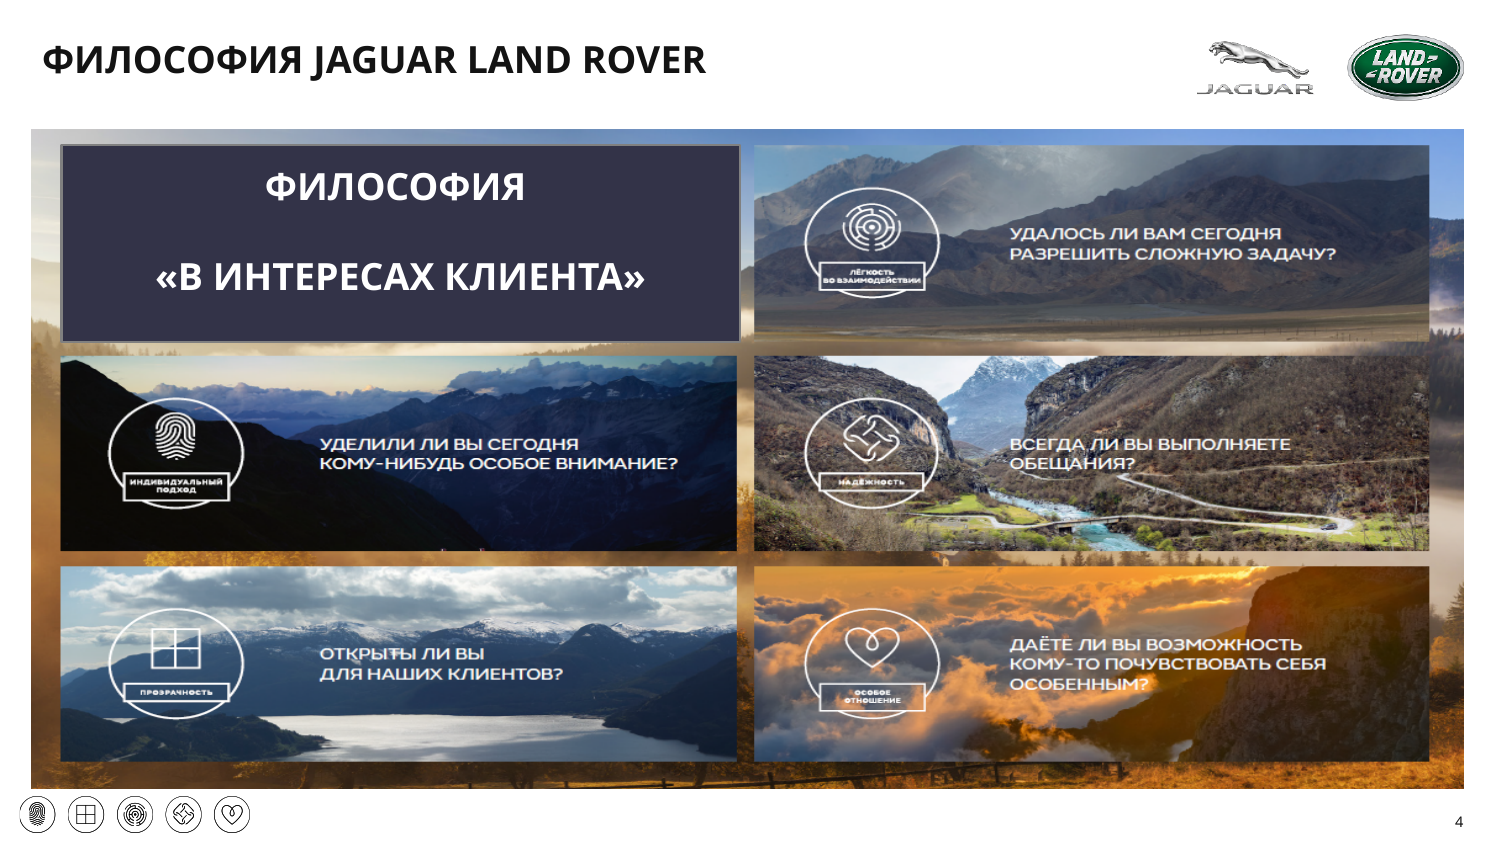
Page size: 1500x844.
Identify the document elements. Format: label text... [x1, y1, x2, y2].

picture [68, 796, 105, 833]
picture [213, 796, 250, 833]
picture [19, 796, 57, 833]
picture [30, 126, 1464, 790]
title ФИЛОСОФИЯ JAGUAR LAND ROVER [41, 35, 1131, 89]
picture [1197, 34, 1464, 101]
picture [116, 796, 154, 833]
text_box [61, 144, 740, 342]
slide_number 4 [1441, 810, 1464, 833]
picture [165, 796, 202, 833]
